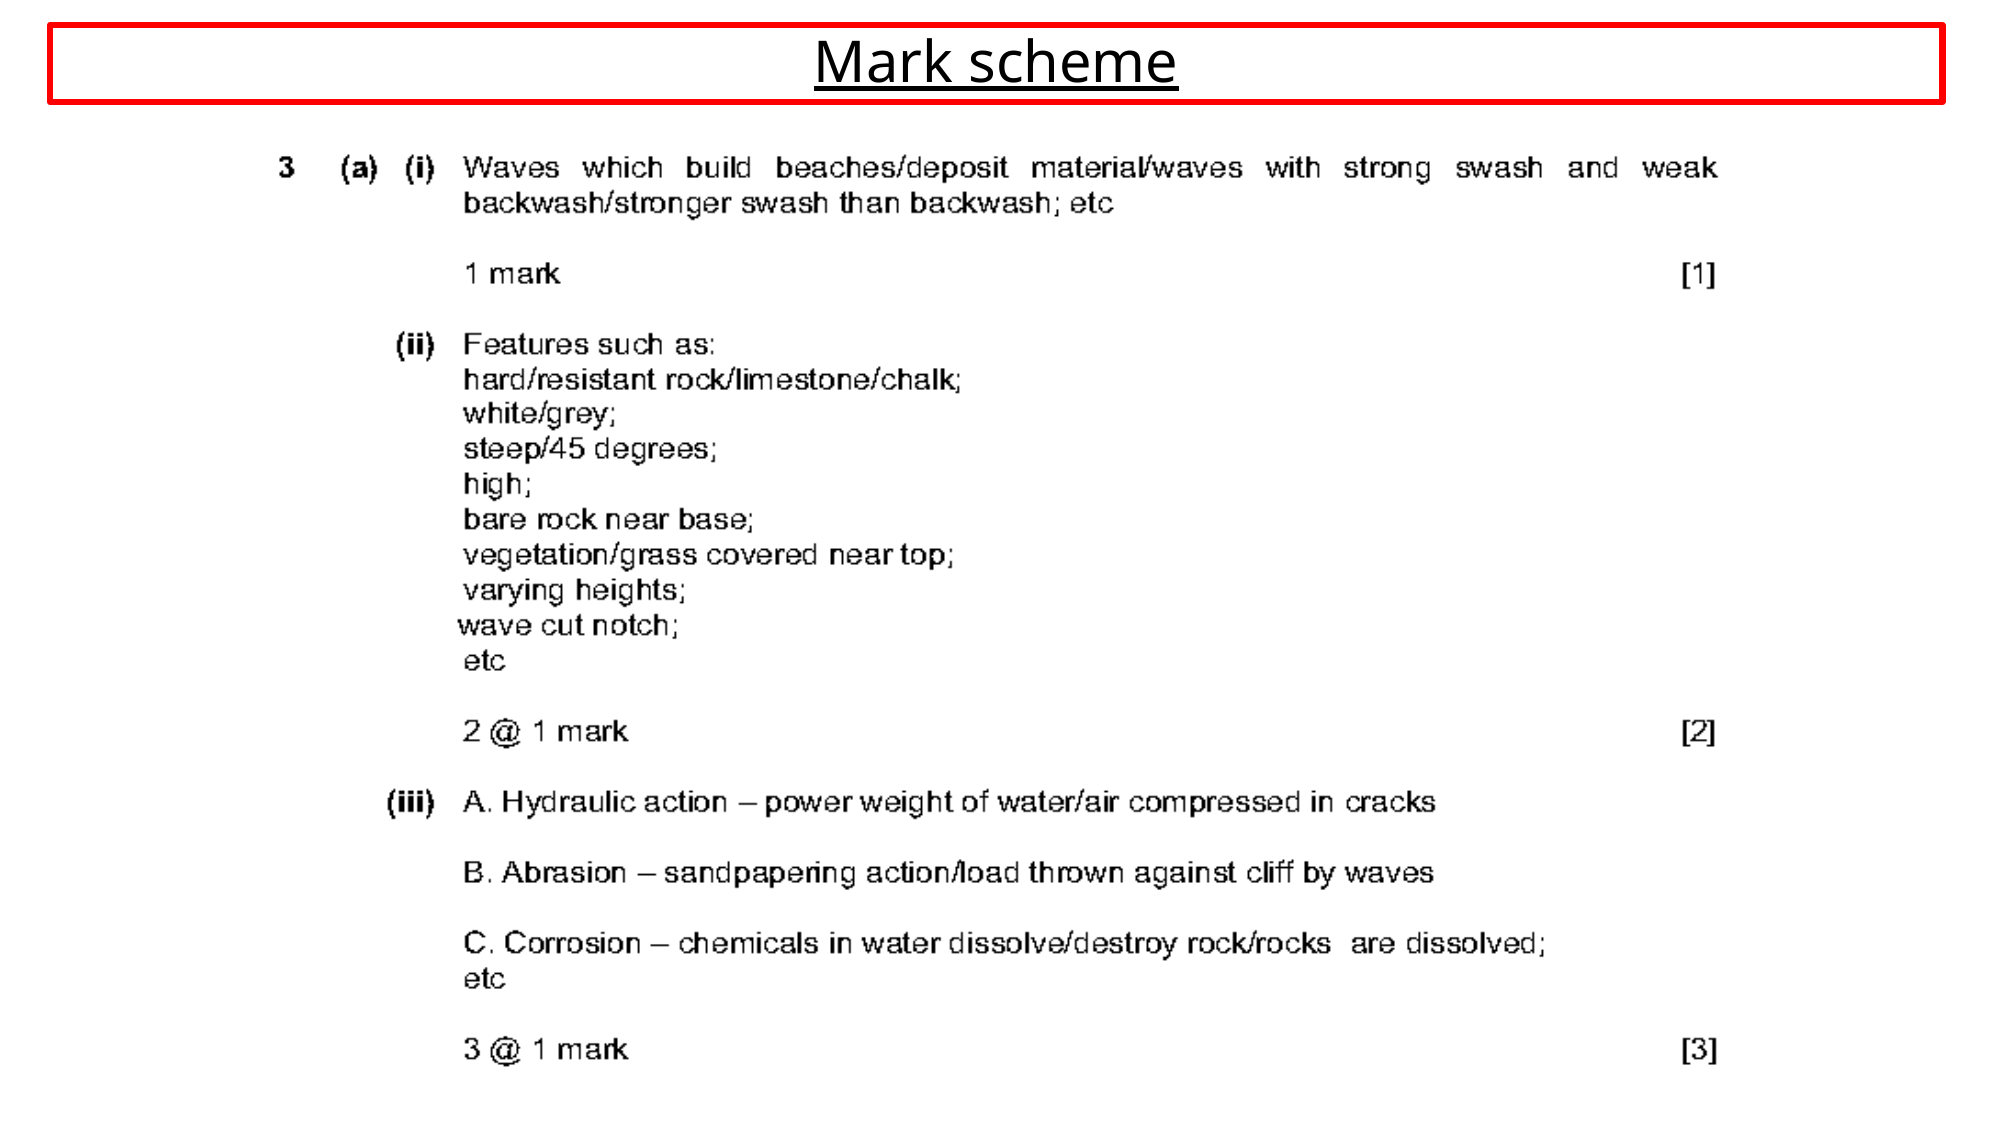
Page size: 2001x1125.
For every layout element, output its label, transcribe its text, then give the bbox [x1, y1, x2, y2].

text_box Mark scheme [50, 24, 1943, 103]
picture [245, 132, 1755, 1089]
